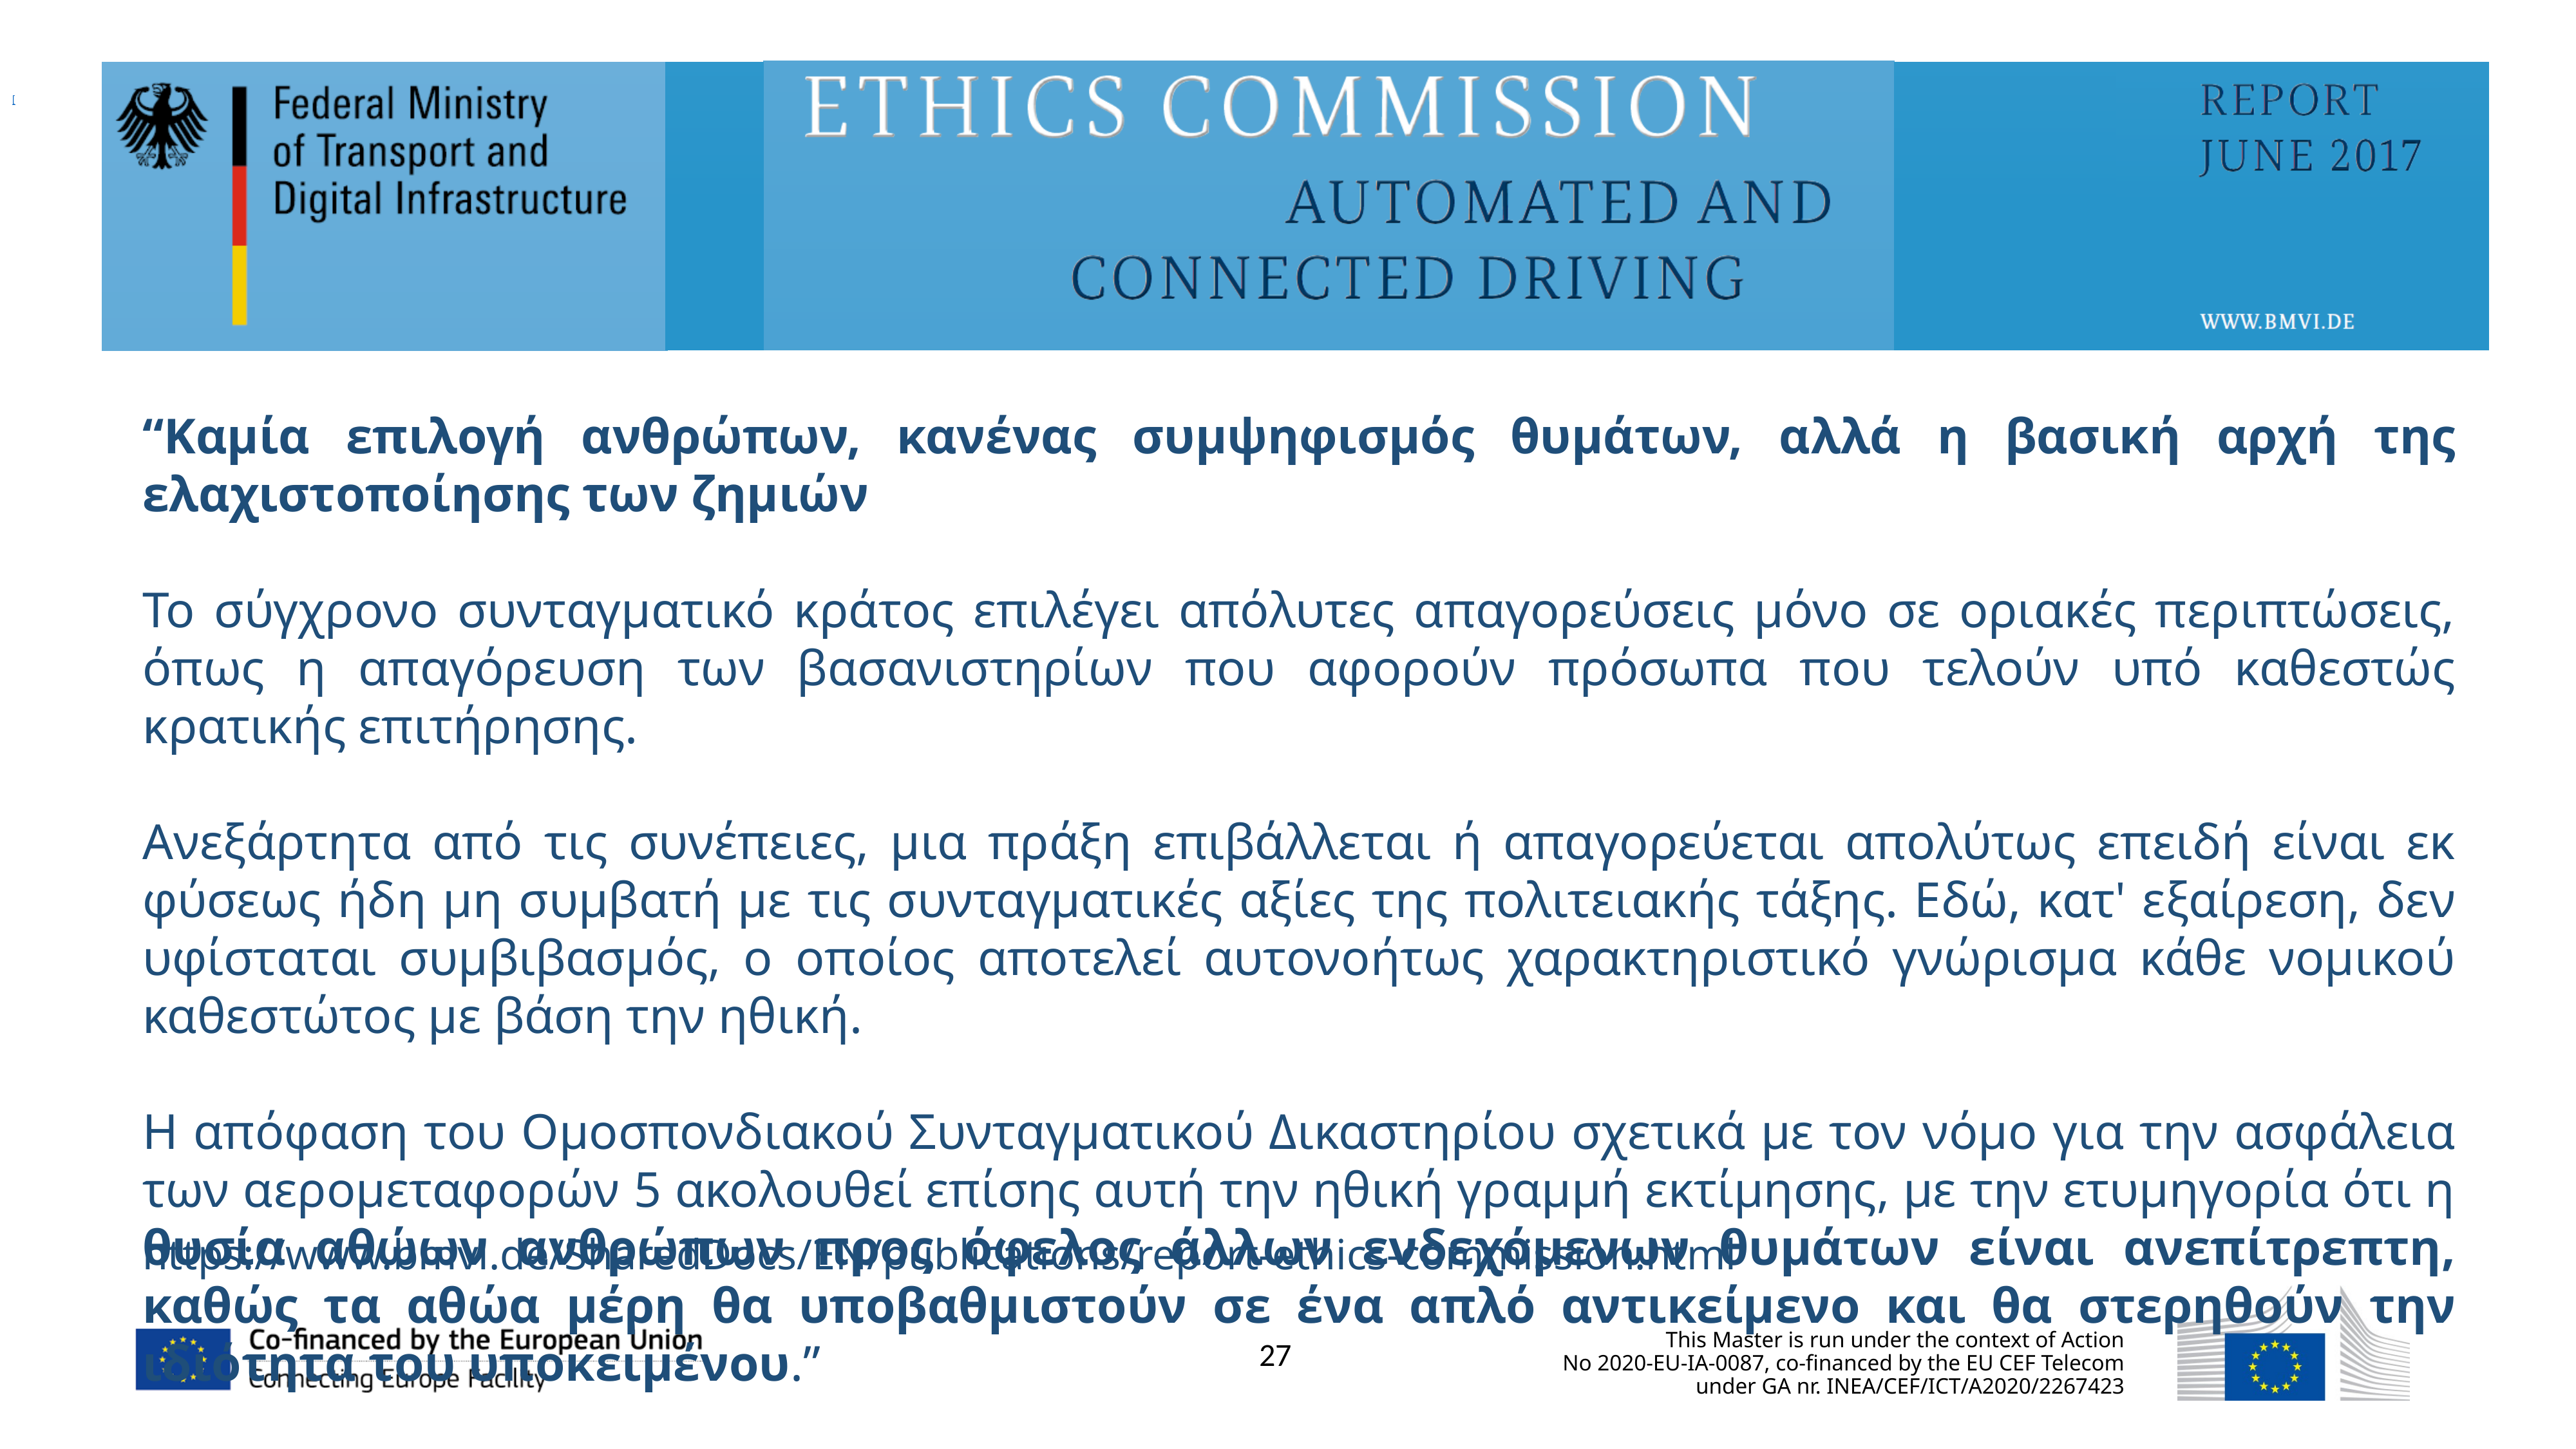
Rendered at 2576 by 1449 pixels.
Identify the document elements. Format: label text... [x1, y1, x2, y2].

picture [705, 433, 760, 480]
picture [2177, 1396, 2410, 1401]
text_box [ [0, 88, 26, 111]
picture [46, 61, 2489, 351]
picture [124, 1319, 713, 1399]
text_box “Καμία επιλογή ανθρώπων, κανένας συμψηφισμός θυμάτων, αλλά η βασική αρχή της ελαχιστοποίησης των ζημιών Το σύγχρονο συνταγματικό κράτος επιλέγει απόλυτες απαγορεύσεις μόνο σε οριακές περιπτώσεις, όπως η απαγόρευση των βασανιστηρίων που αφορούν πρόσωπα που τελούν υπό καθεστώς κρατικής επιτήρησης. Ανεξάρτητα από τις συνέπειες, μια πράξη επιβάλλεται ή απαγορεύεται απολύτως επειδή είναι εκ φύσεως ήδη μη συμβατή με τις συνταγματικές αξίες της πολιτειακής τάξης. Εδώ, κατ' εξαίρεση, δεν υφίσταται συμβιβασμός, ο οποίος αποτελεί αυτονοήτως χαρακτηριστικό γνώρισμα κάθε νομικού καθεστώτος με βάση την ηθική. Η απόφαση του Ομοσπονδιακού Συνταγματικού Δικαστηρίου σχετικά με τον νόμο για την ασφάλεια των αερομεταφορών 5 ακολουθεί επίσης αυτή την ηθική γραμμή εκτίμησης, με την ετυμηγορία ότι η θυσία αθώων ανθρώπων προς όφελος άλλων ενδεχόμενων θυμάτων είναι ανεπίτρεπτη, καθώς τα αθώα μέρη θα υποβαθμιστούν σε ένα απλό αντικείμενο και θα στερηθούν την ιδιότητα του υποκειμένου.” [133, 401, 2467, 1396]
